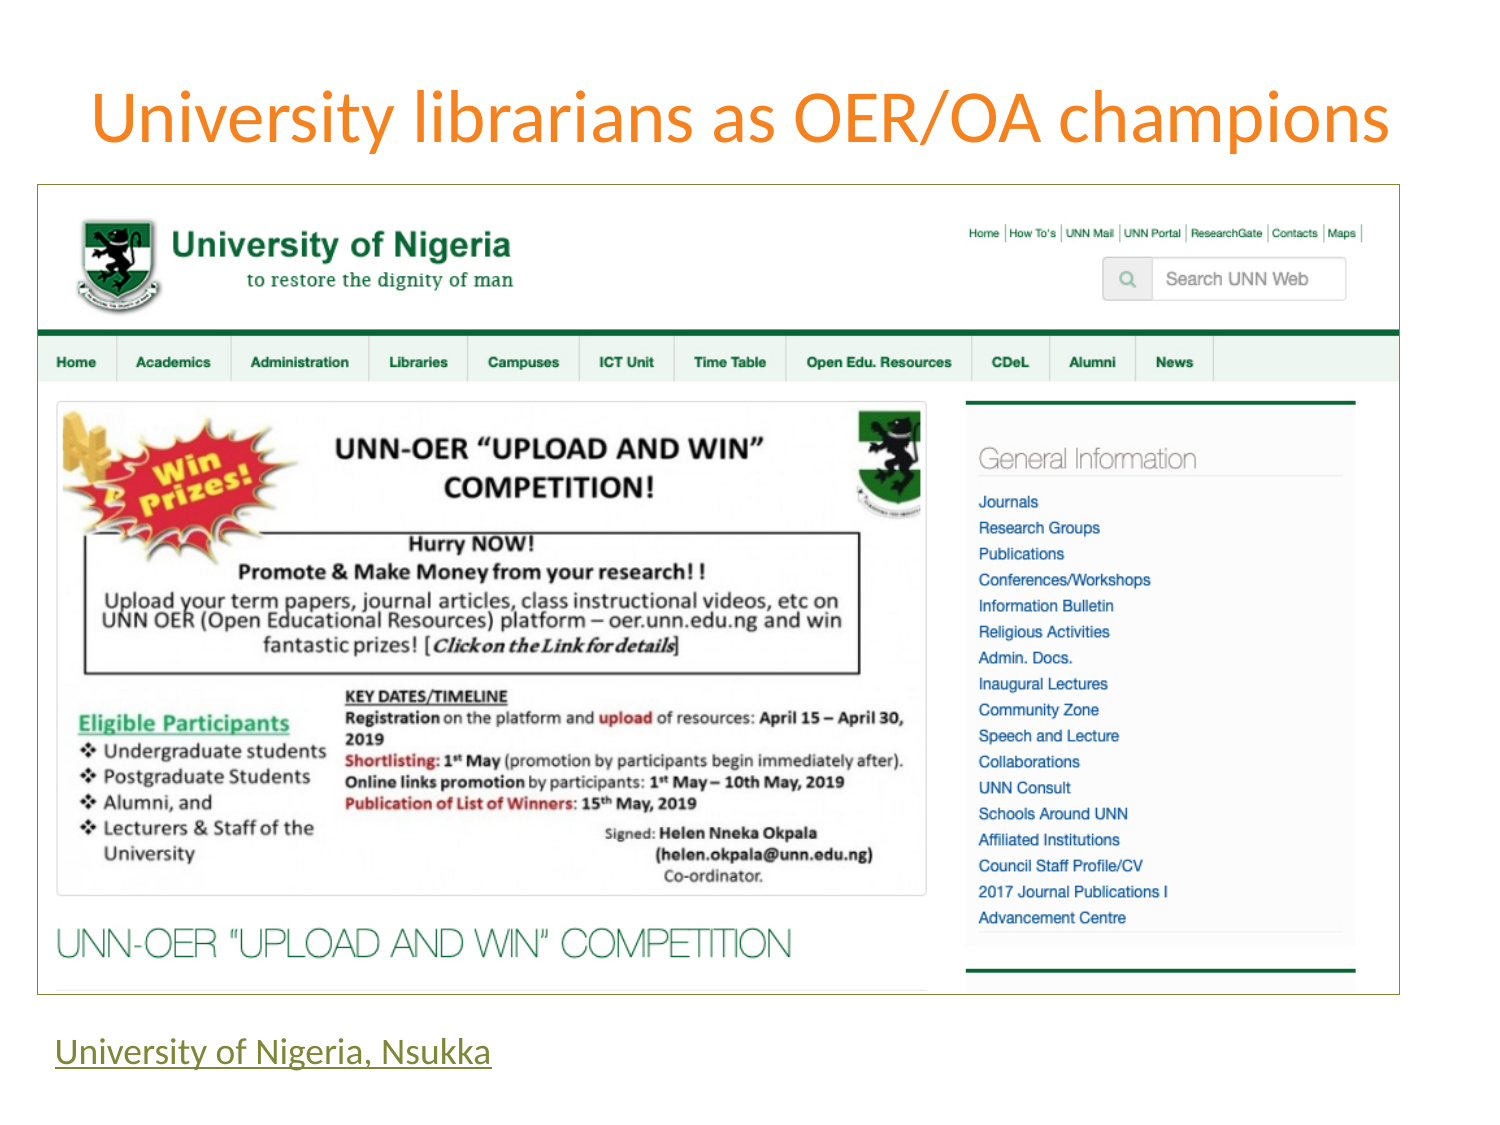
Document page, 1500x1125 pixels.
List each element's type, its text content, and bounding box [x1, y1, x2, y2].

picture [37, 184, 1400, 995]
text_box University of Nigeria, Nsukka [39, 1019, 507, 1079]
title University librarians as OER/OA champions [75, 19, 1425, 207]
